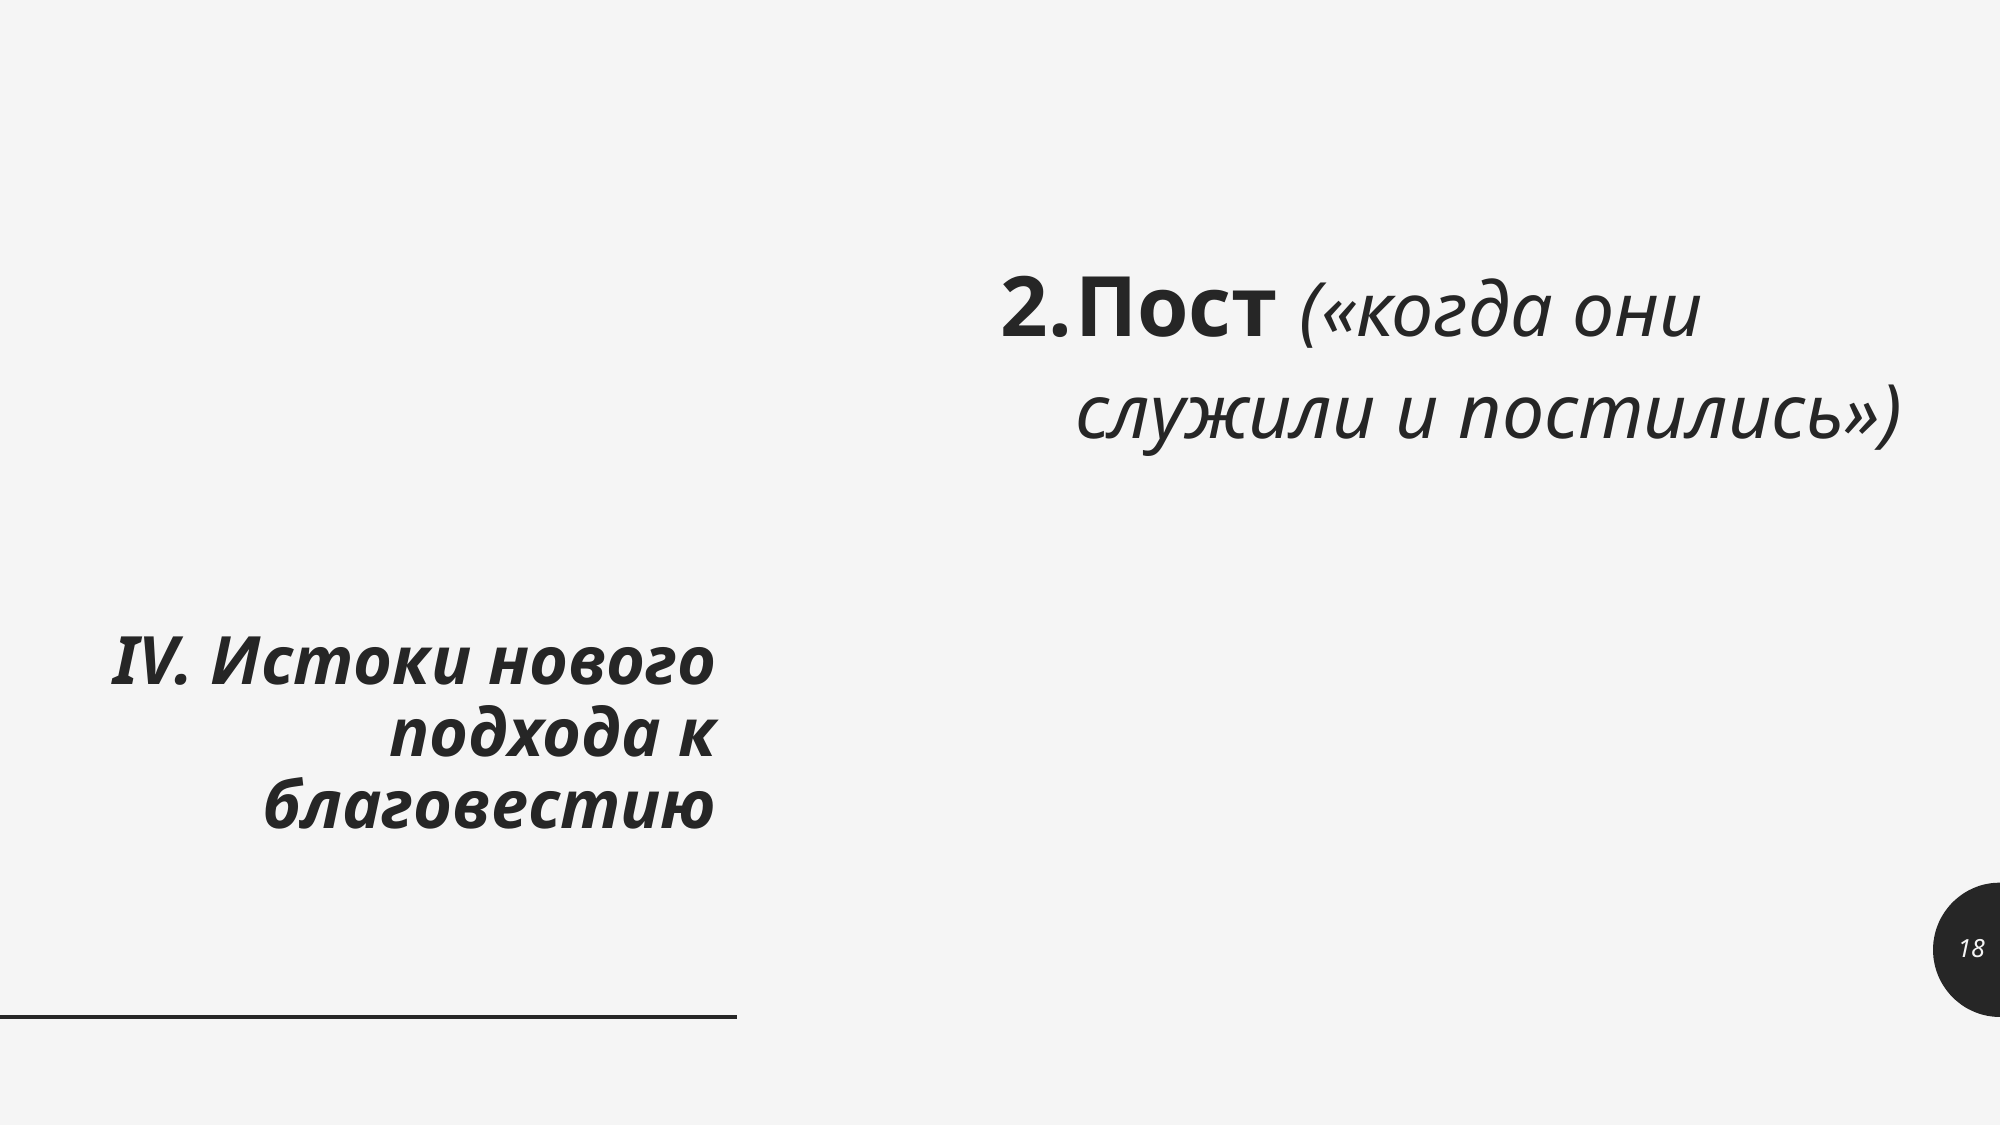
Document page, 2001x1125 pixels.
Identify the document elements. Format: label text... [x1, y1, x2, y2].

title IV. Истоки нового подхода к благовестию [61, 619, 733, 943]
slide_number 18 [1933, 919, 2000, 980]
list Пост («когда они служили и постились») [919, 174, 1966, 763]
